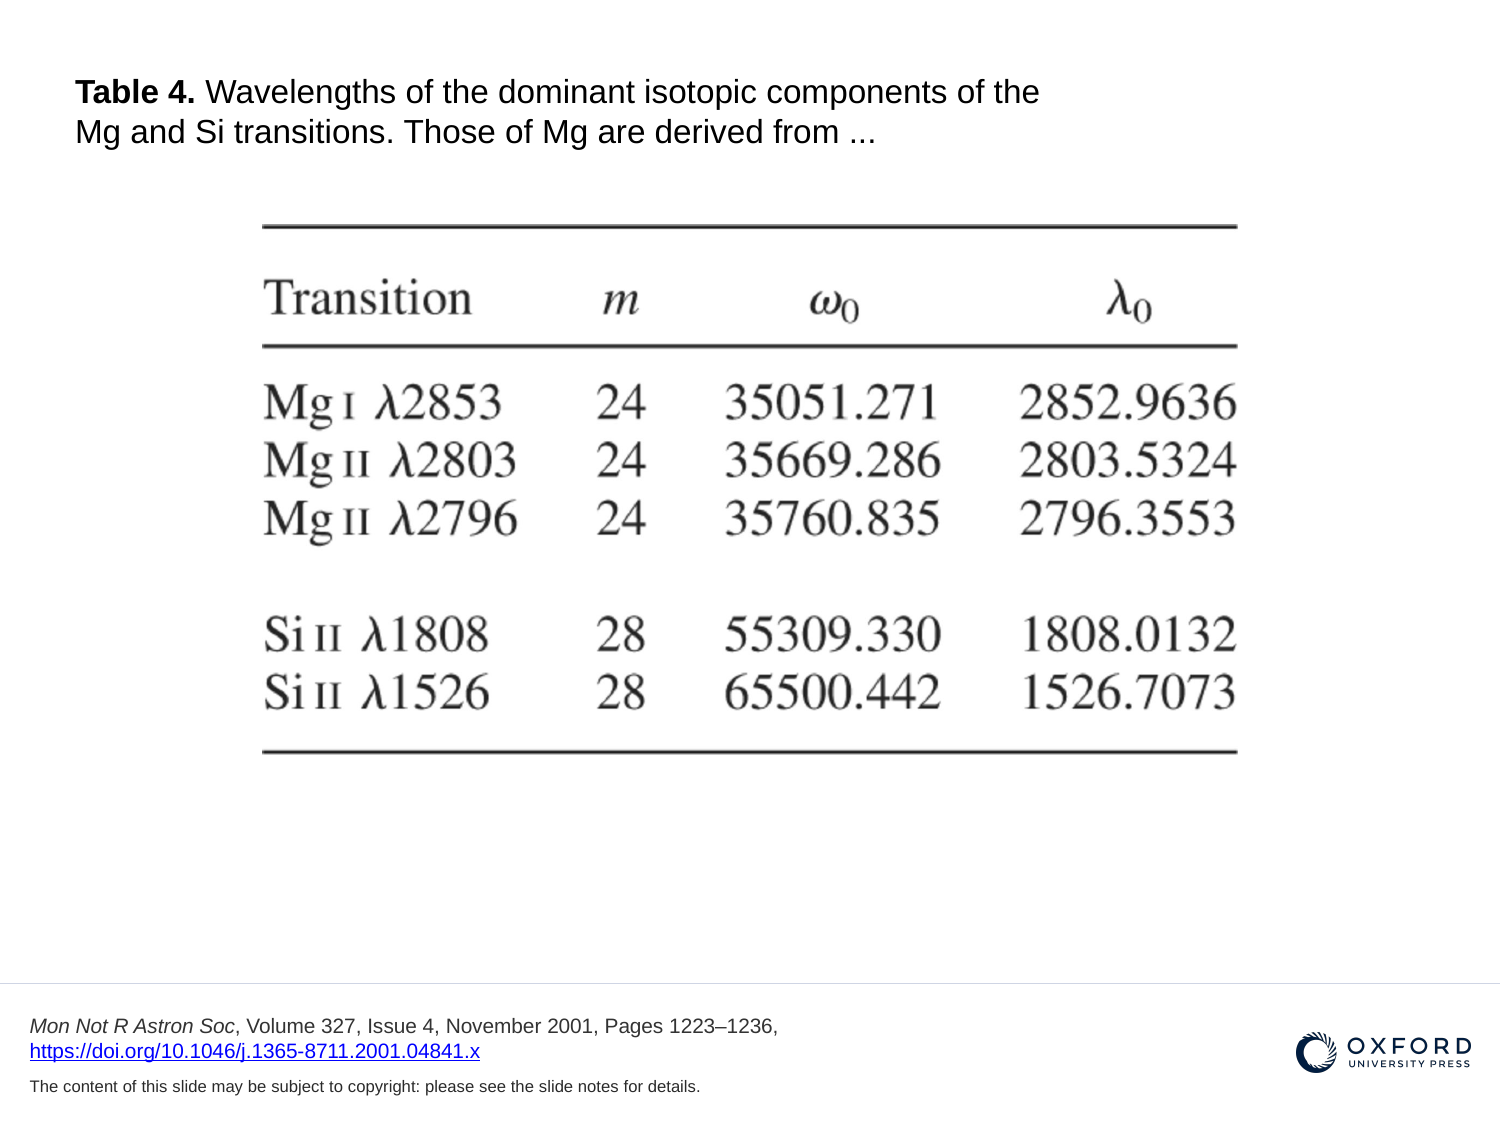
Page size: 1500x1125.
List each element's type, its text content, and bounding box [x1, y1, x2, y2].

picture [262, 224, 1238, 755]
picture [1296, 1032, 1471, 1073]
title Table 4. Wavelengths of the dominant isotopic components of the Mg and Si transitions. Those of Mg are derived from ... [75, 69, 1078, 171]
footer Mon Not R Astron Soc, Volume 327, Issue 4, November 2001, Pages 1223–1236, https://doi.org/10.1046/j.1365-8711.2001.04841.x The content of this slide may be subject to copyright: please see the slide notes for details. [0, 983, 1260, 1125]
